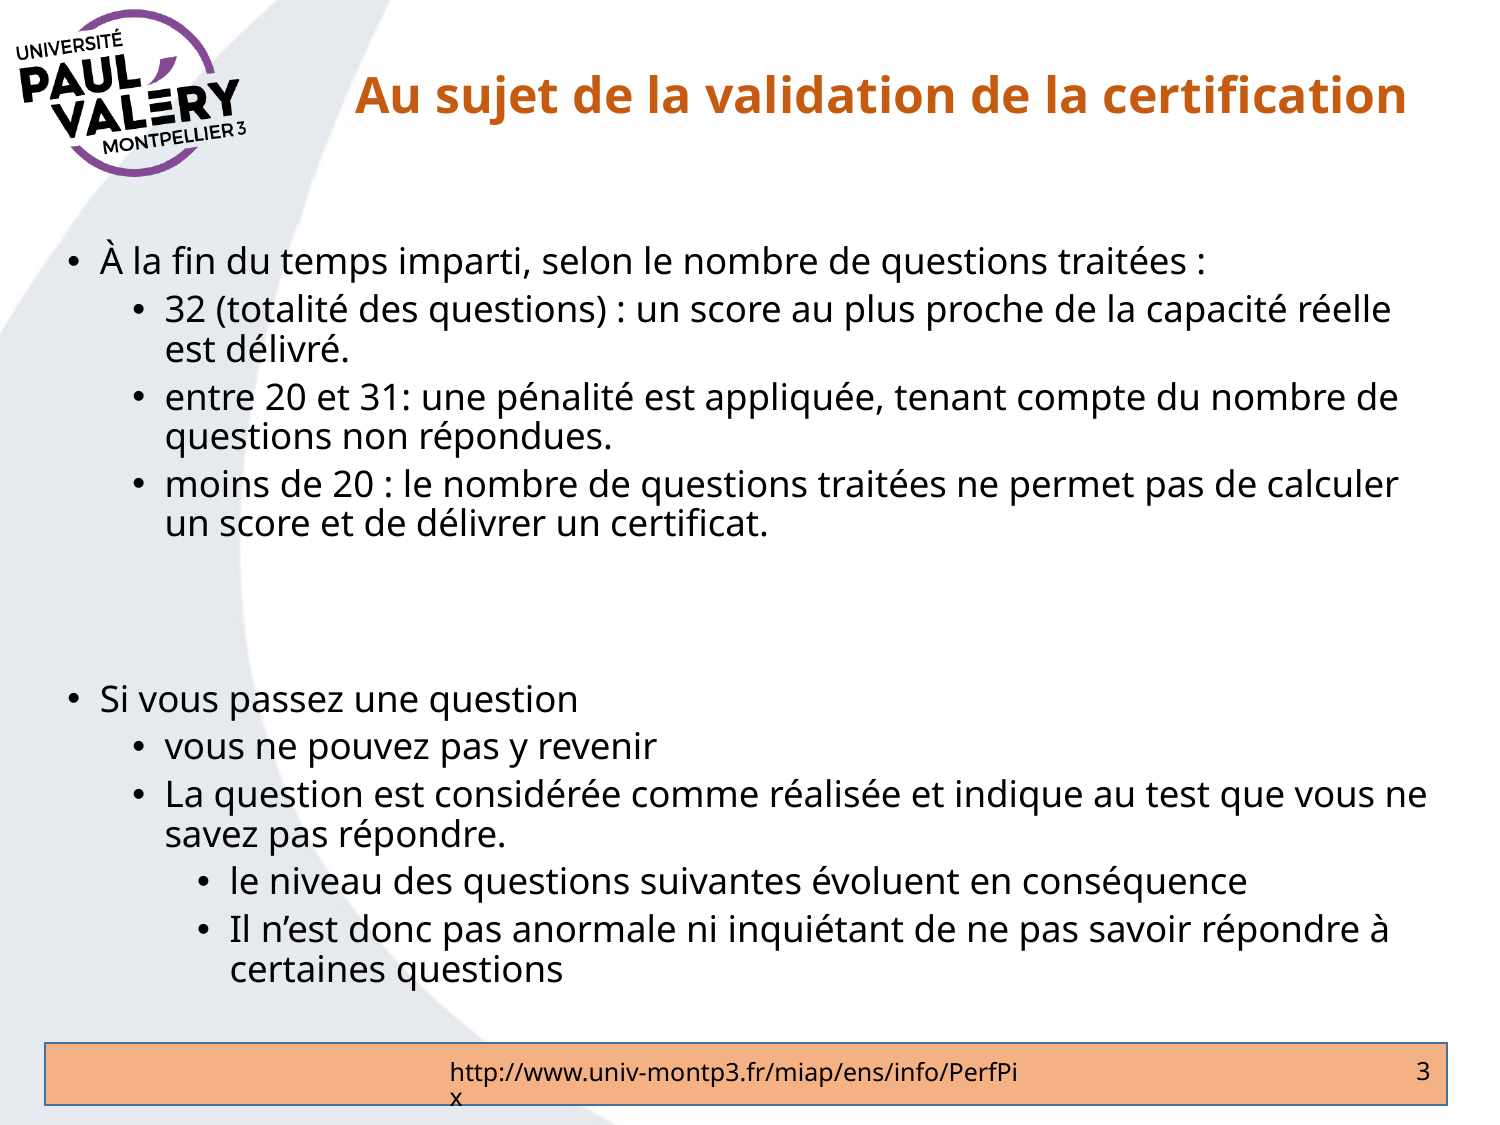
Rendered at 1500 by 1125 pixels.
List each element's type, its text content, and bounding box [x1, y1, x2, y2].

picture [0, 0, 1500, 1125]
footer http://www.univ-montp3.fr/miap/ens/info/PerfPix [434, 1043, 1041, 1104]
list À la fin du temps imparti, selon le nombre de questions traitées : 32 (totalité des questions) : un score au plus proche de la capacité réelle est délivré. entre 20 et 31: une pénalité est appliquée, tenant compte du nombre de questions non répondues. moins de 20 : le nombre de questions traitées ne permet pas de calculer un score et de délivrer un certificat. Si vous passez une question vous ne pouvez pas y revenir La question est considérée comme réalisée et indique au test que vous ne savez pas répondre. le niveau des questions suivantes évoluent en conséquence Il n’est donc pas anormale ni inquiétant de ne pas savoir répondre à certaines questions [52, 235, 1446, 1001]
title Au sujet de la validation de la certification [319, 28, 1446, 168]
slide_number 3 [1107, 1042, 1446, 1103]
